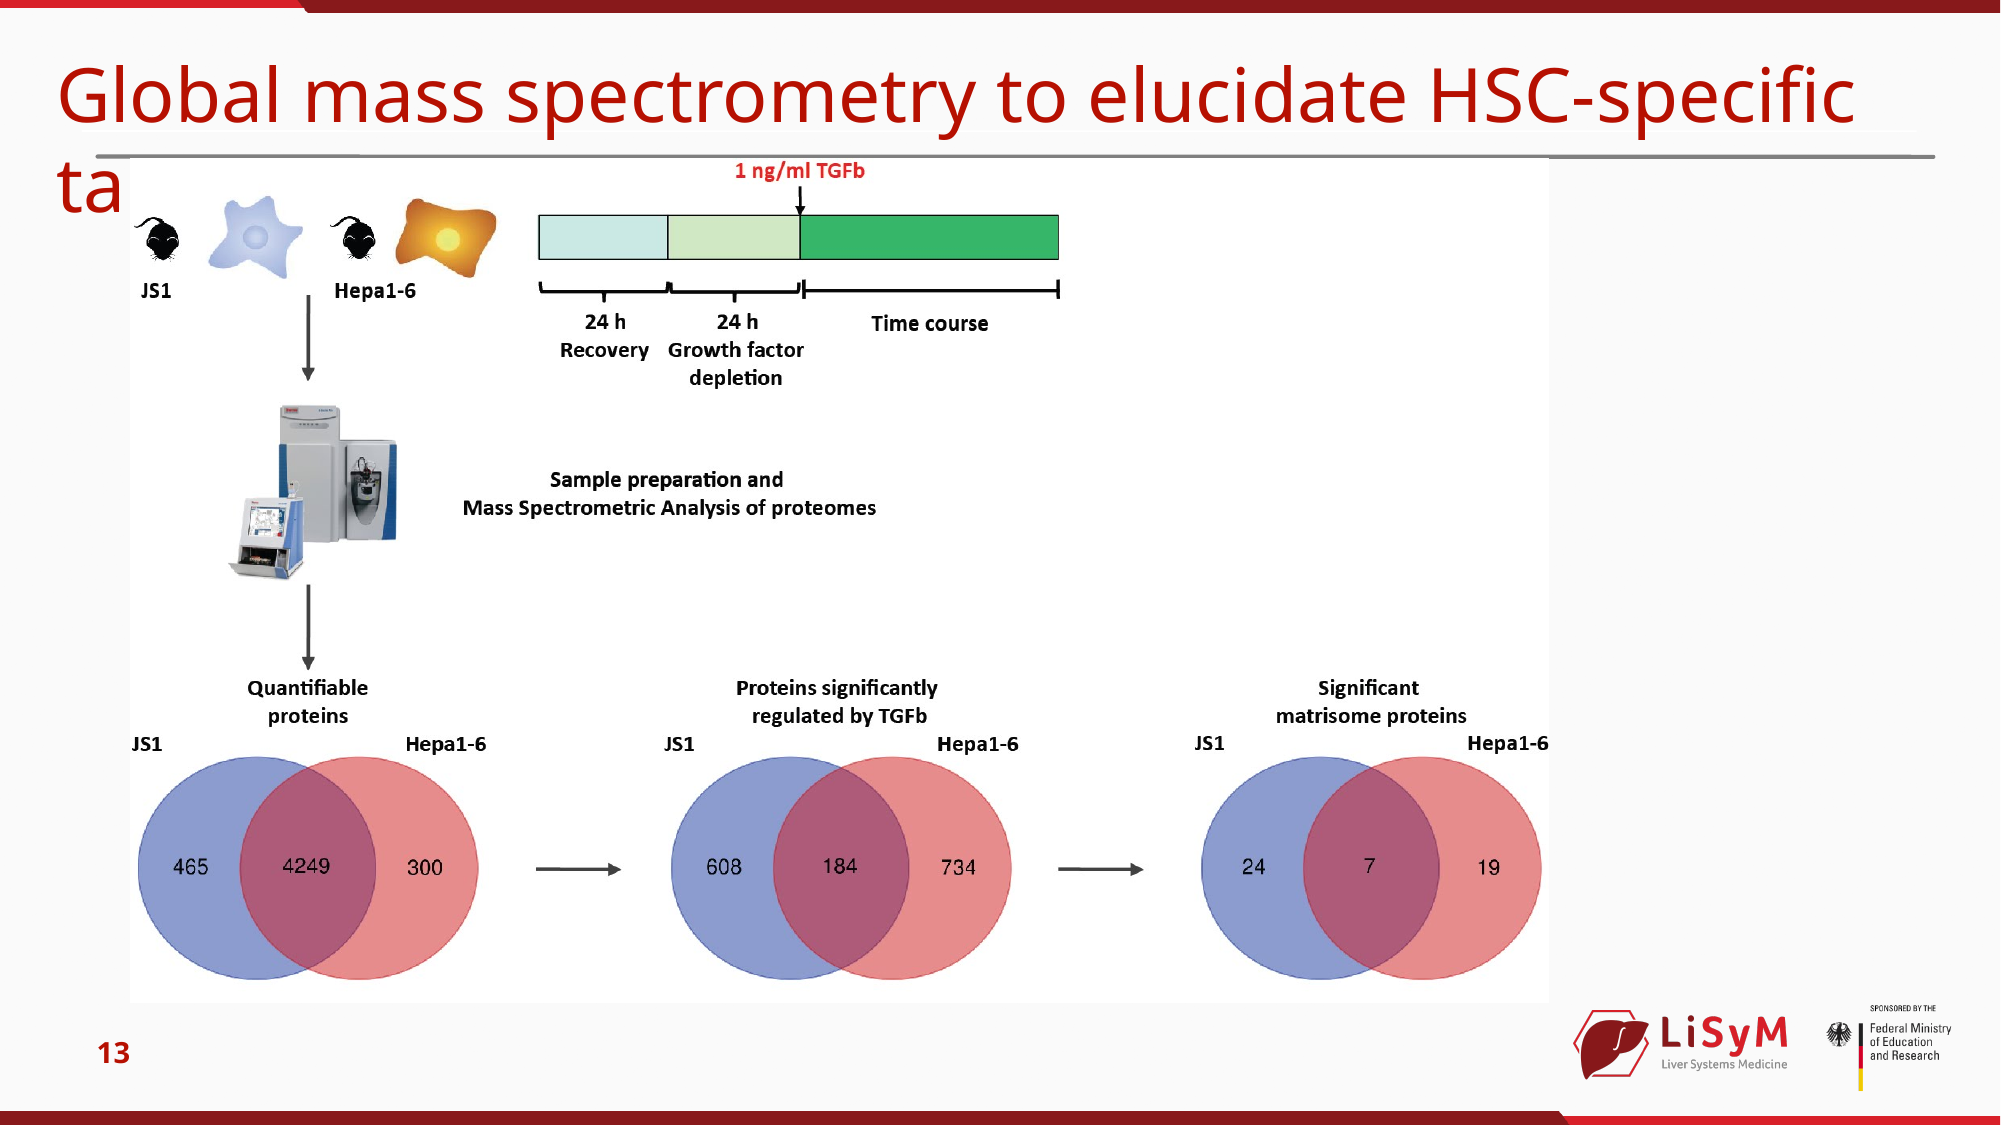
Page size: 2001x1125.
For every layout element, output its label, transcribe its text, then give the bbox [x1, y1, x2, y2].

picture [0, 0, 2001, 1125]
title Global mass spectrometry to elucidate HSC-specific targets [40, 47, 1917, 236]
slide_number ‹#› [81, 1024, 250, 1085]
